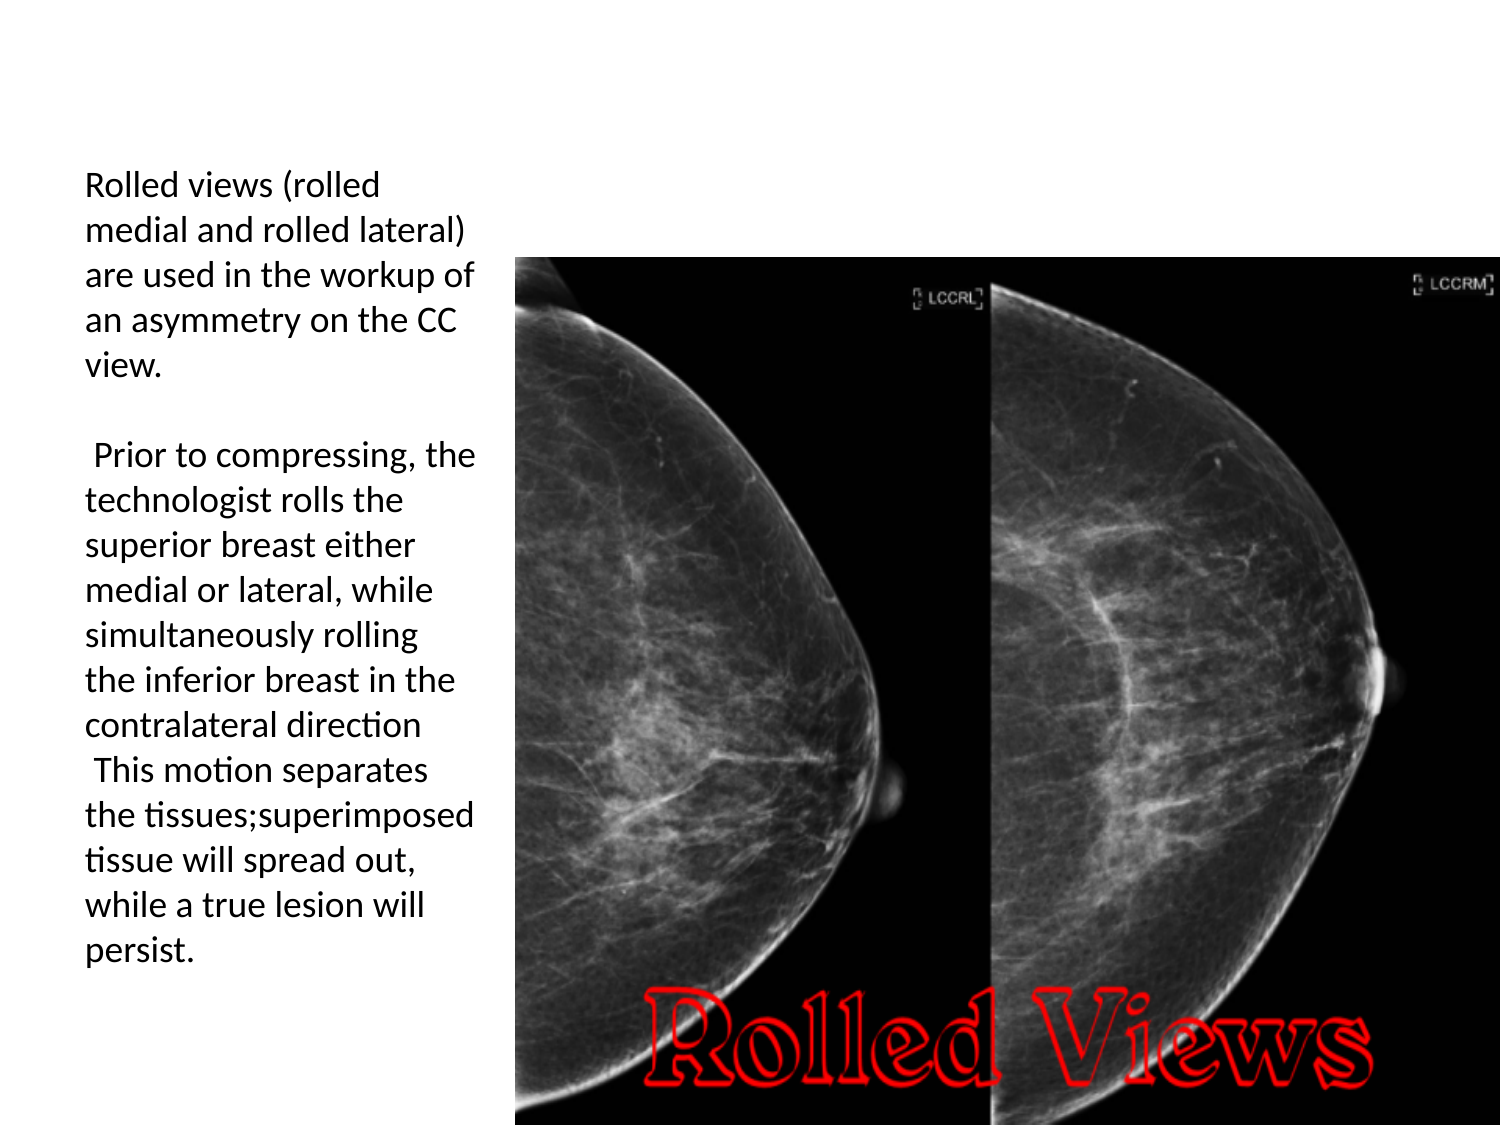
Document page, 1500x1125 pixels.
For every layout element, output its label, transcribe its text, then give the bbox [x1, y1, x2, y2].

text_box Rolled views (rolled medial and rolled lateral) are used in the workup of an asymmetry on the CC view. Prior to compressing, the technologist rolls the superior breast either medial or lateral, while simultaneously rolling the inferior breast in the contralateral direction This motion separates the tissues;superimposed tissue will spread out, while a true lesion will persist. [70, 152, 493, 1023]
picture [515, 257, 1500, 1125]
